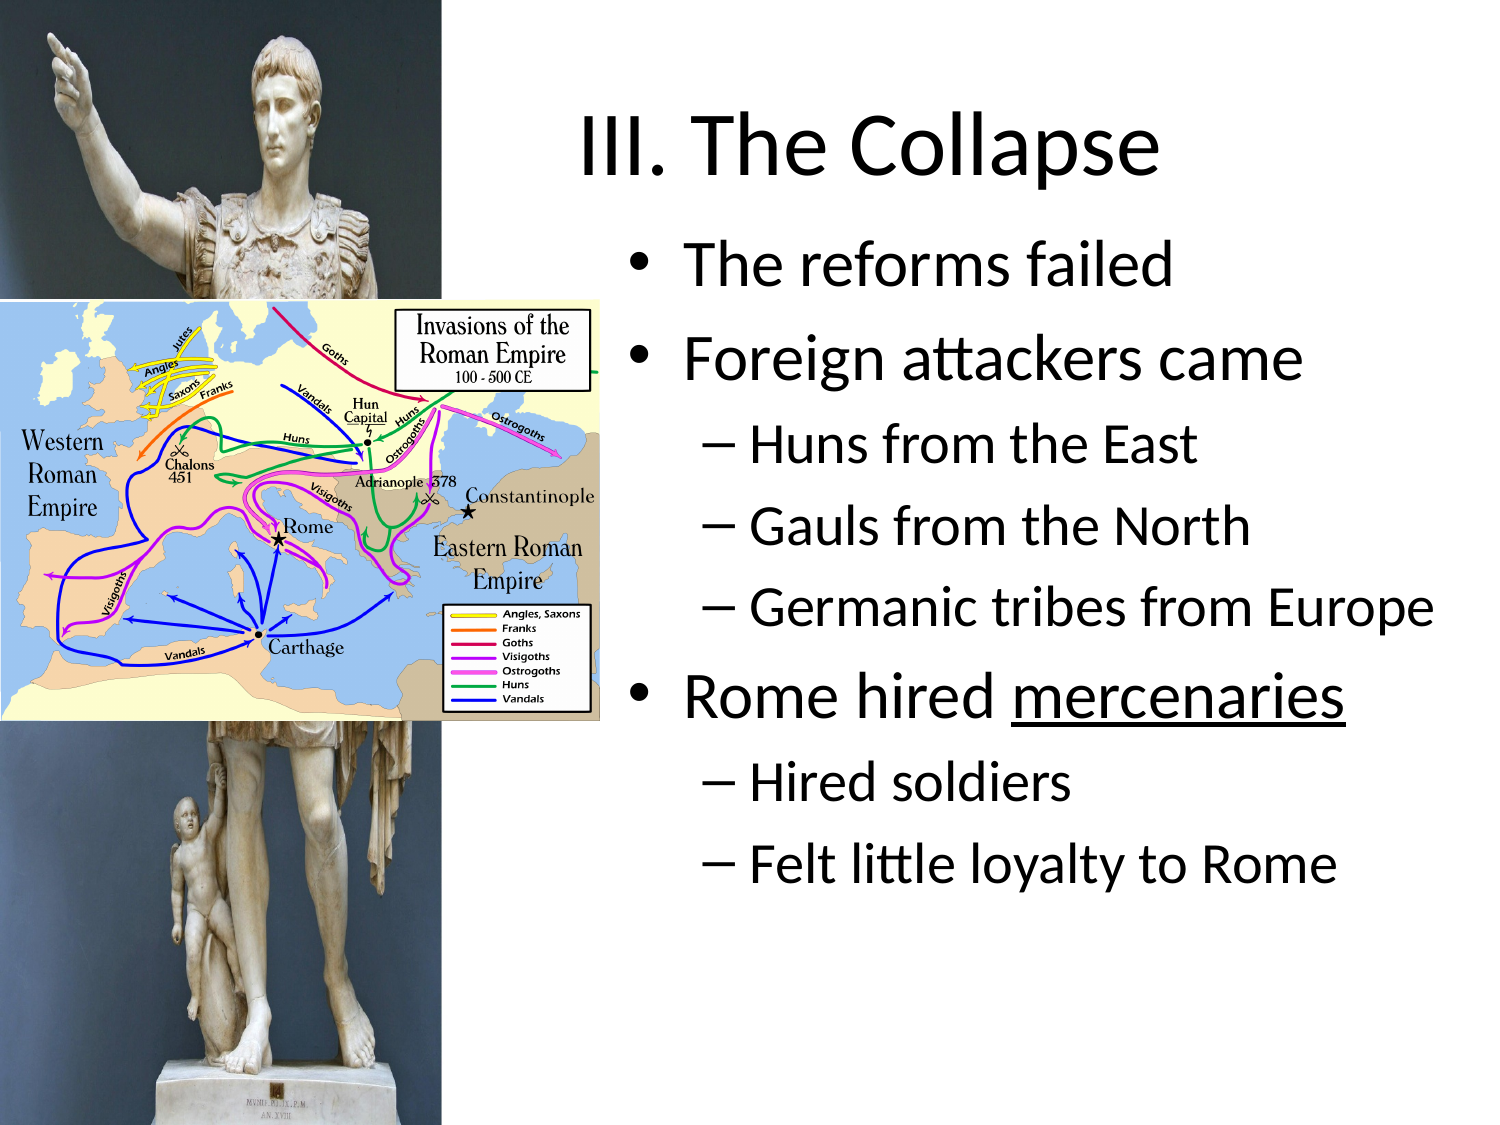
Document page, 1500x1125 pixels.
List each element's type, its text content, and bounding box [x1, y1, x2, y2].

list The reforms failed Foreign attackers came Huns from the East Gauls from the North Germanic tribes from Europe Rome hired mercenaries Hired soldiers Felt little loyalty to Rome [612, 212, 1500, 1125]
picture [0, 0, 1500, 1125]
title III. The Collapse [562, 45, 1425, 233]
